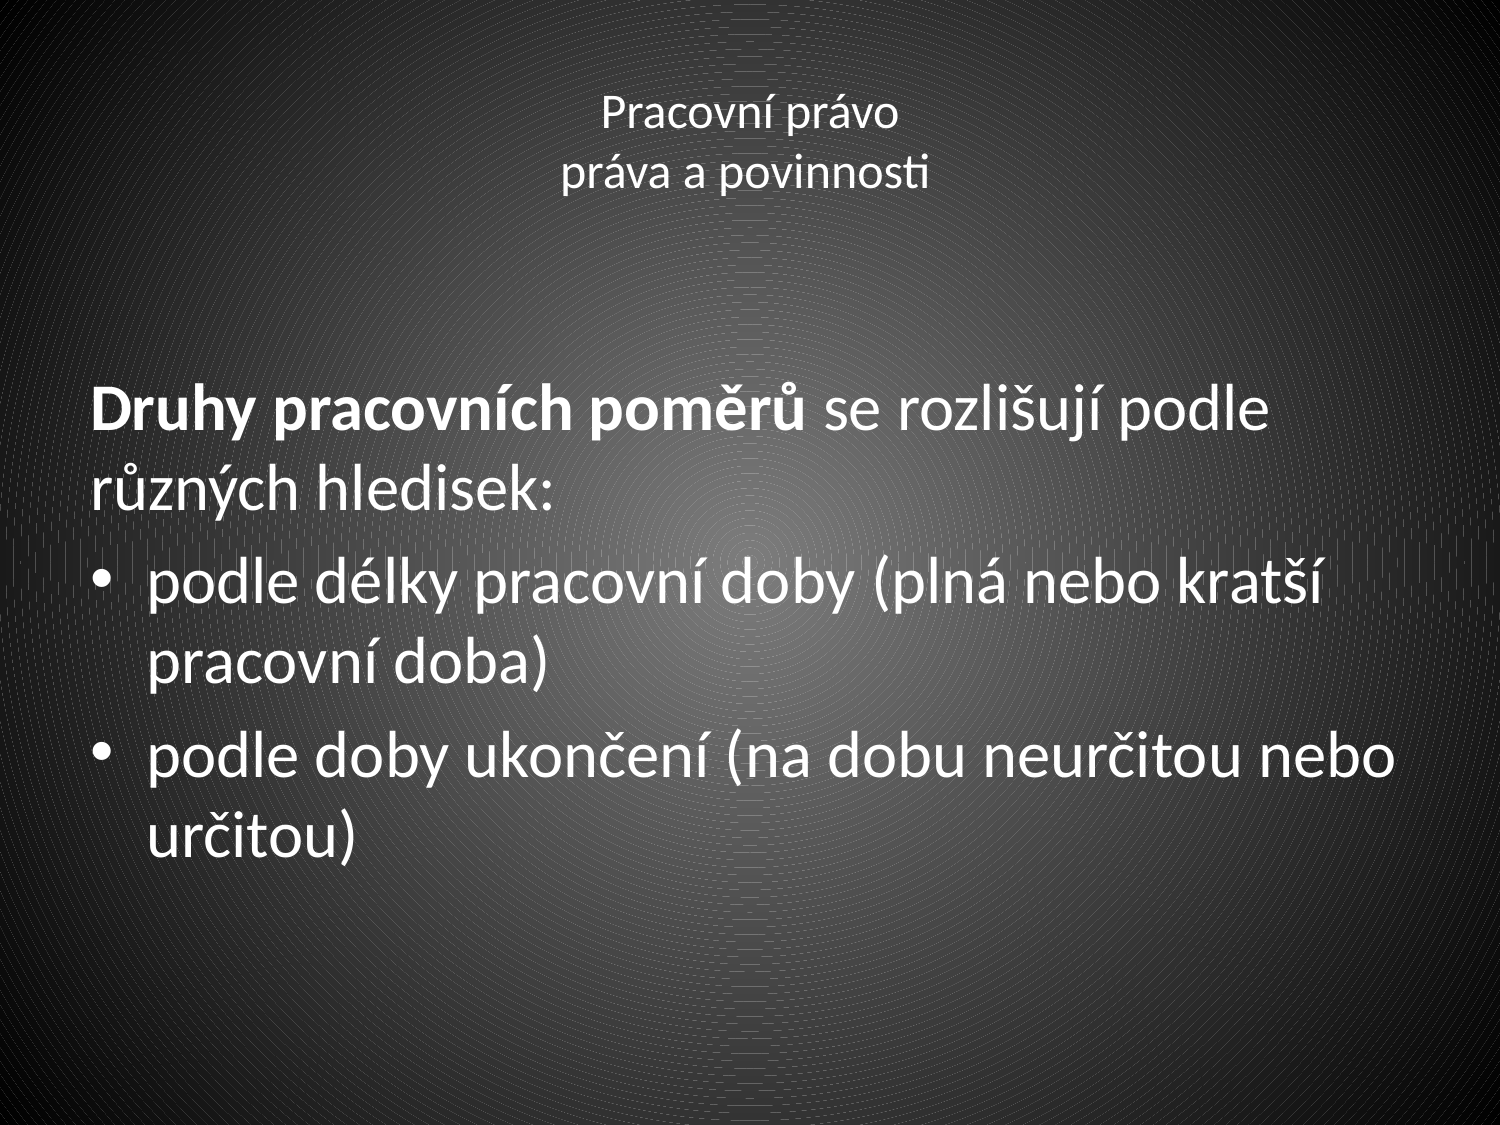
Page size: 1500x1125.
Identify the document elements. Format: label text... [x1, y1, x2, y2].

title Pracovní právo práva a povinnosti [75, 45, 1425, 233]
list Druhy pracovních poměrů se rozlišují podle různých hledisek: podle délky pracovní doby (plná nebo kratší pracovní doba) podle doby ukončení (na dobu neurčitou nebo určitou) [75, 262, 1425, 1005]
